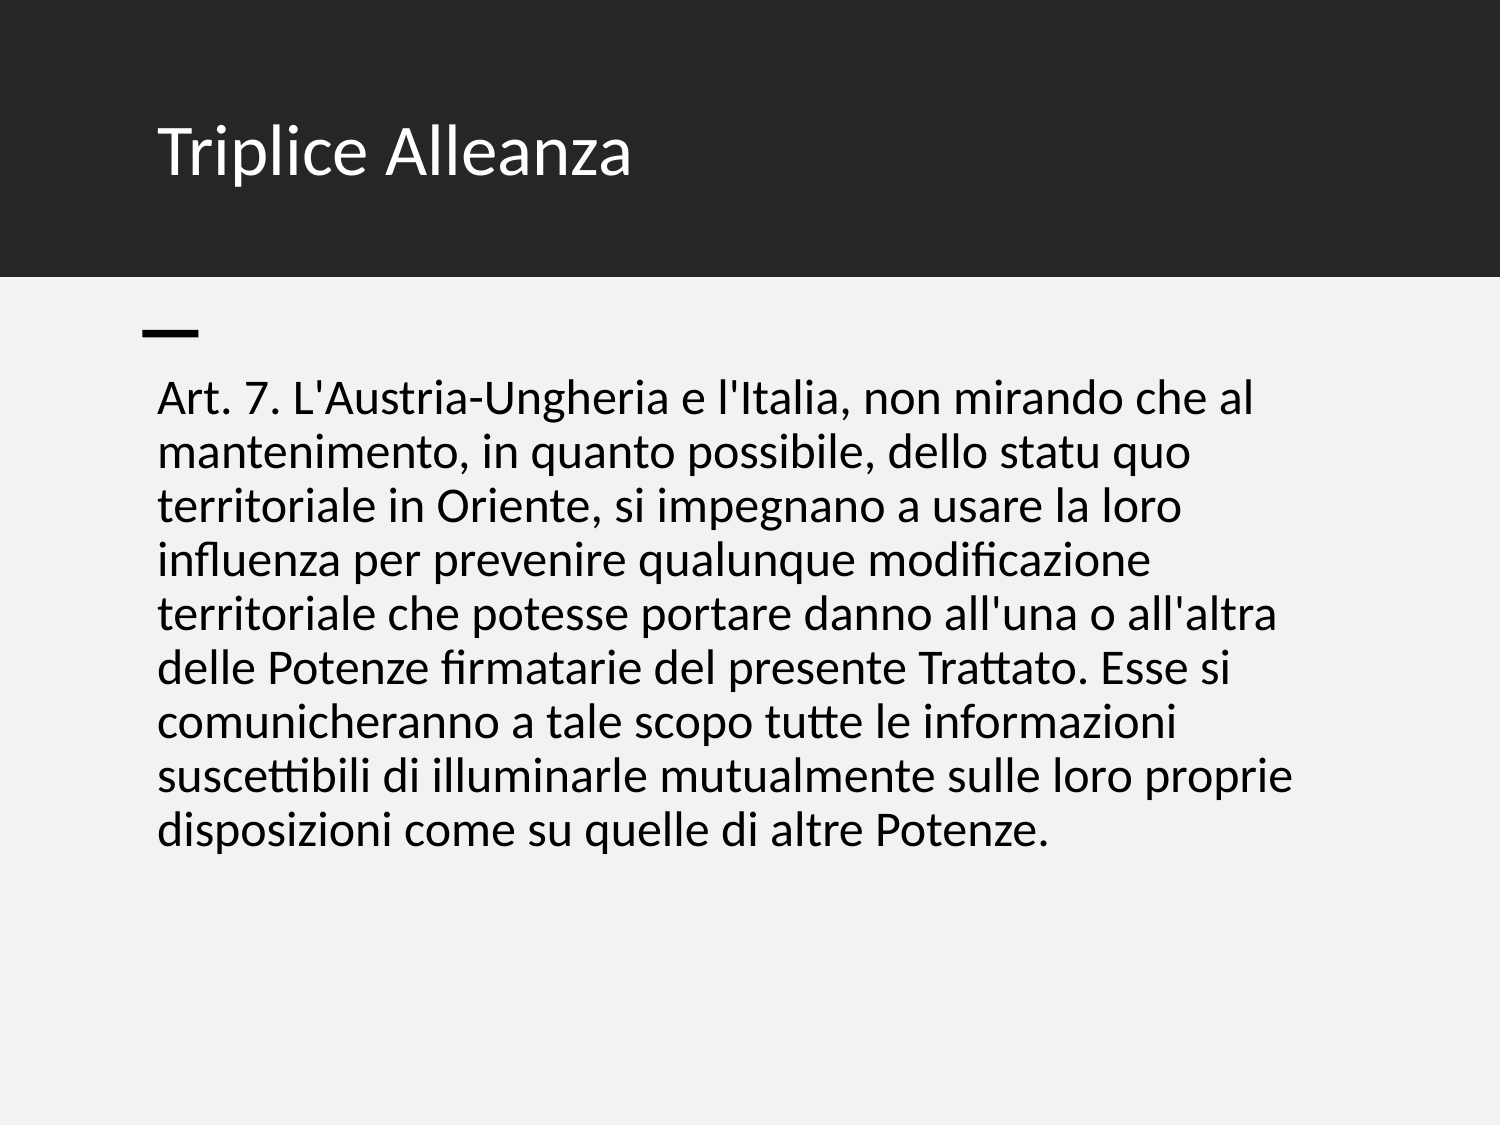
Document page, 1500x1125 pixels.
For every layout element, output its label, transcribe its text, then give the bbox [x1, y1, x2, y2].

text_box [0, 0, 1500, 275]
text_box Art. 7. L'Austria-Ungheria e l'Italia, non mirando che al mantenimento, in quanto possibile, dello statu quo territoriale in Oriente, si impegnano a usare la loro influenza per prevenire qualunque modificazione territoriale che potesse portare danno all'una o all'altra delle Potenze firmatarie del presente Trattato. Esse si comunicheranno a tale scopo tutte le informazioni suscettibili di illuminarle mutualmente sulle loro proprie disposizioni come su quelle di altre Potenze. [142, 363, 1358, 1014]
title Triplice Alleanza [142, 104, 1359, 253]
text_box [0, 275, 1500, 1125]
text_box [140, 328, 201, 339]
